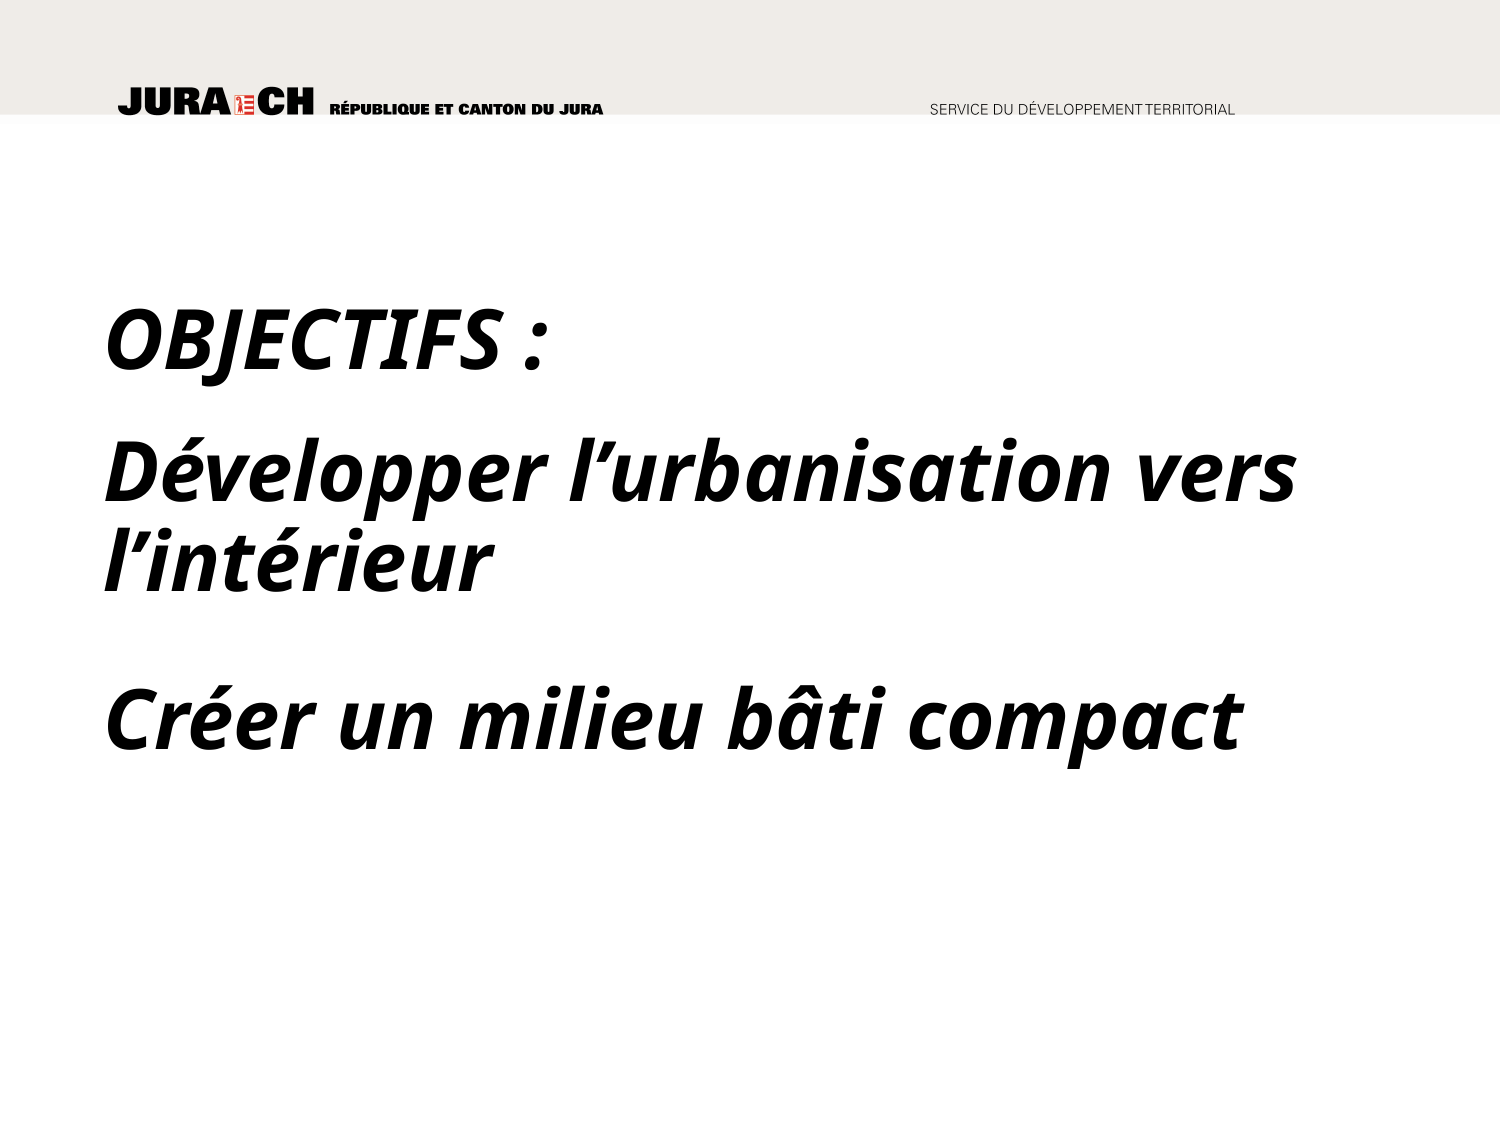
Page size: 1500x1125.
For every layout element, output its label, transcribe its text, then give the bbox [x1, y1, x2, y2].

text_box OBJECTIFS : Développer l’urbanisation vers l’intérieur Créer un milieu bâti compact [88, 290, 1353, 610]
picture [0, 0, 1500, 124]
